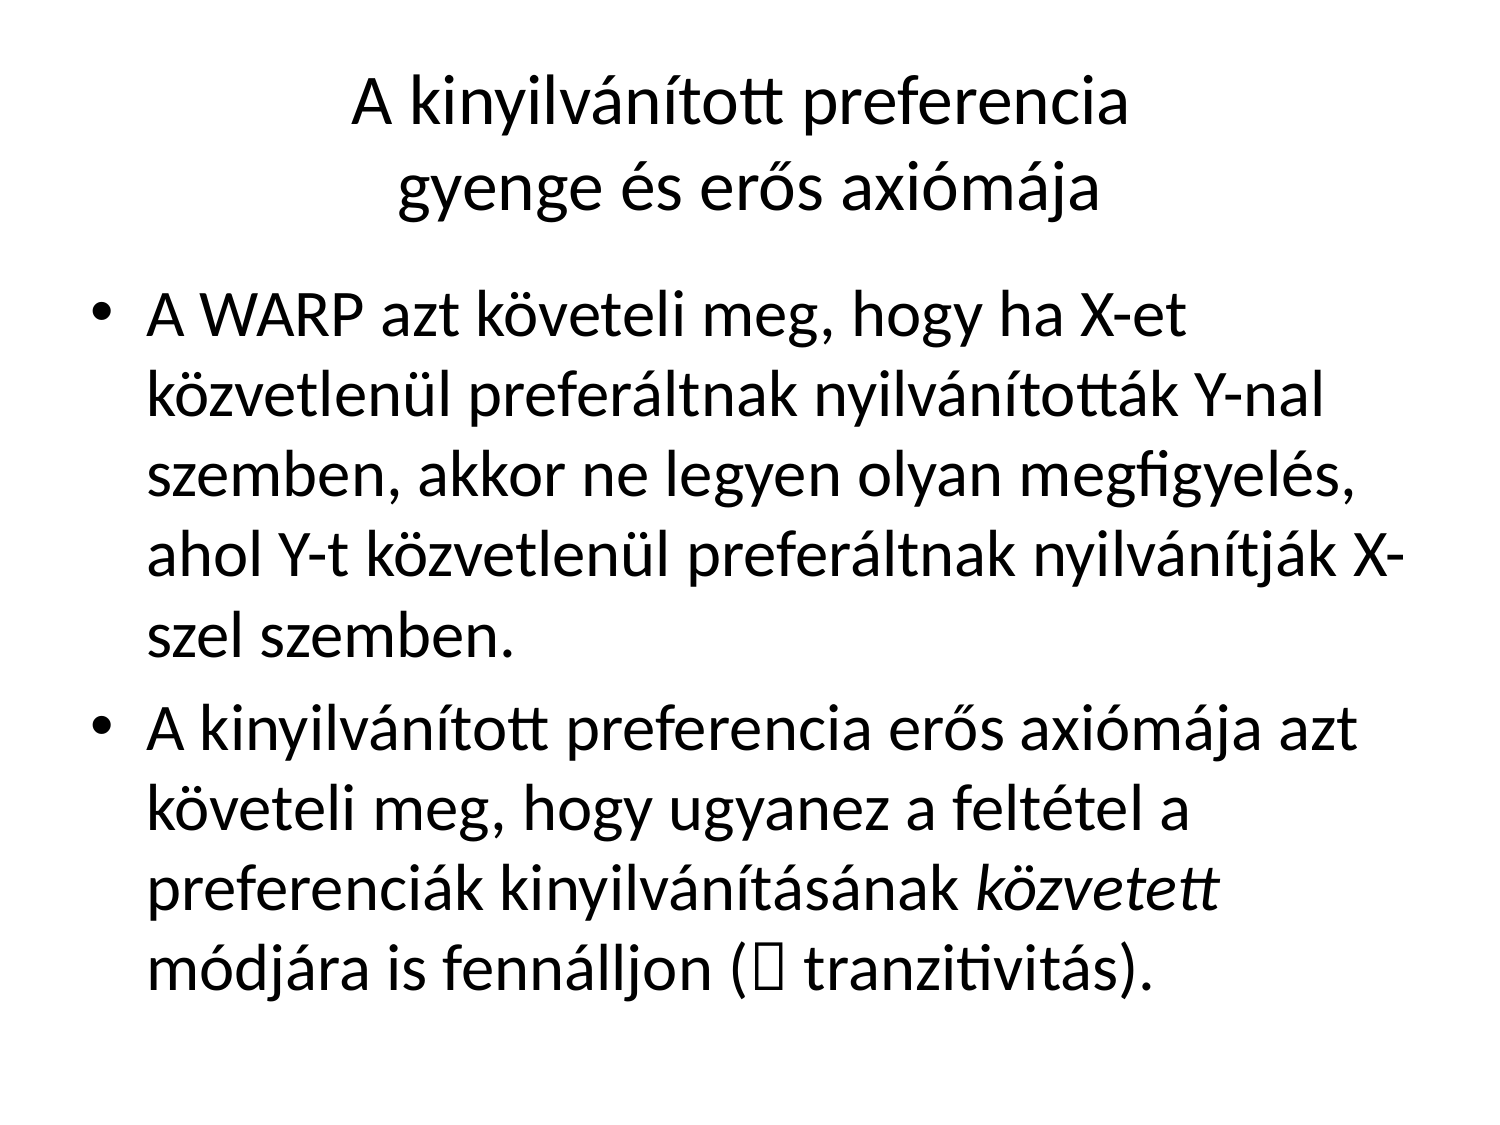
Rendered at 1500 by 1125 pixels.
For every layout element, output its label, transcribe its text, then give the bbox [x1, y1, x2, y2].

title A kinyilvánított preferencia gyenge és erős axiómája [75, 45, 1425, 233]
list A WARP azt követeli meg, hogy ha X-et közvetlenül preferáltnak nyilvánították Y-nal szemben, akkor ne legyen olyan megfigyelés, ahol Y-t közvetlenül preferáltnak nyilvánítják X-szel szemben. A kinyilvánított preferencia erős axiómája azt követeli meg, hogy ugyanez a feltétel a preferenciák kinyilvánításának közvetett módjára is fennálljon ( tranzitivitás). [75, 262, 1425, 1059]
